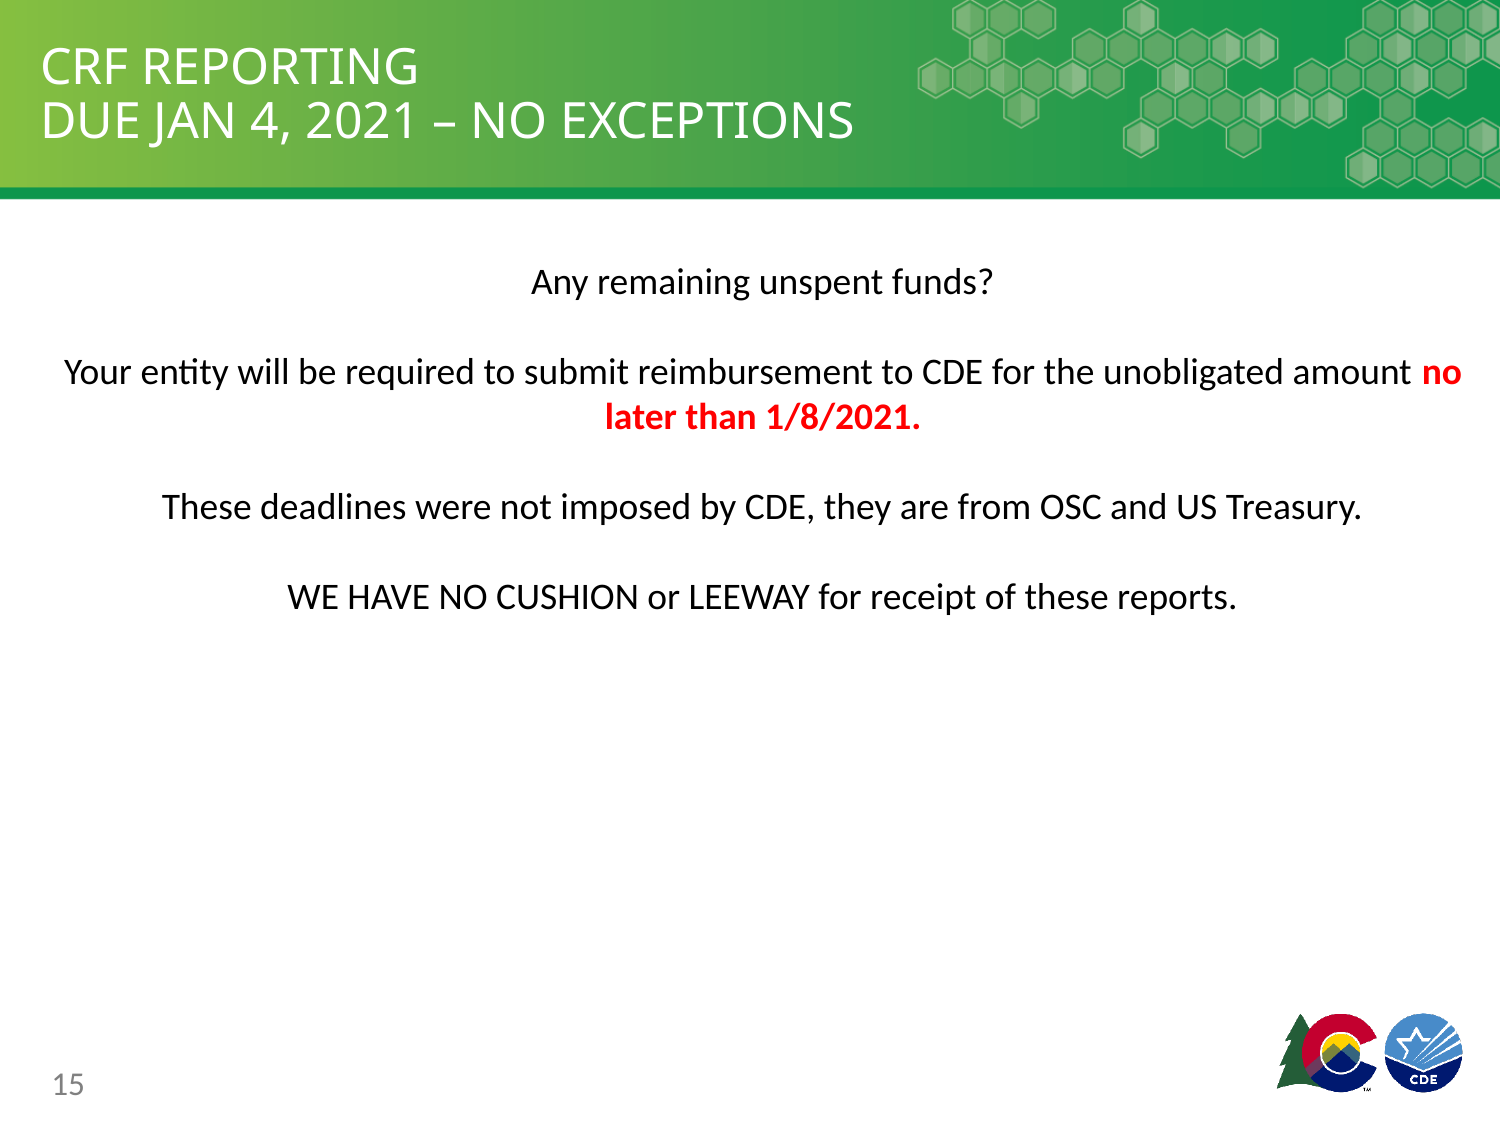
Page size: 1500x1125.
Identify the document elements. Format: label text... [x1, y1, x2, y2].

text_box Any remaining unspent funds? Your entity will be required to submit reimbursement to CDE for the unobligated amount no later than 1/8/2021. These deadlines were not imposed by CDE, they are from OSC and US Treasury. WE HAVE NO CUSHION or LEEWAY for receipt of these reports. [40, 249, 1487, 670]
picture [1275, 1012, 1463, 1093]
picture [0, 0, 1500, 200]
slide_number 15 [36, 1054, 375, 1115]
title CRF REPORTING DUE JAN 4, 2021 – NO EXCEPTIONS [40, 41, 1038, 166]
